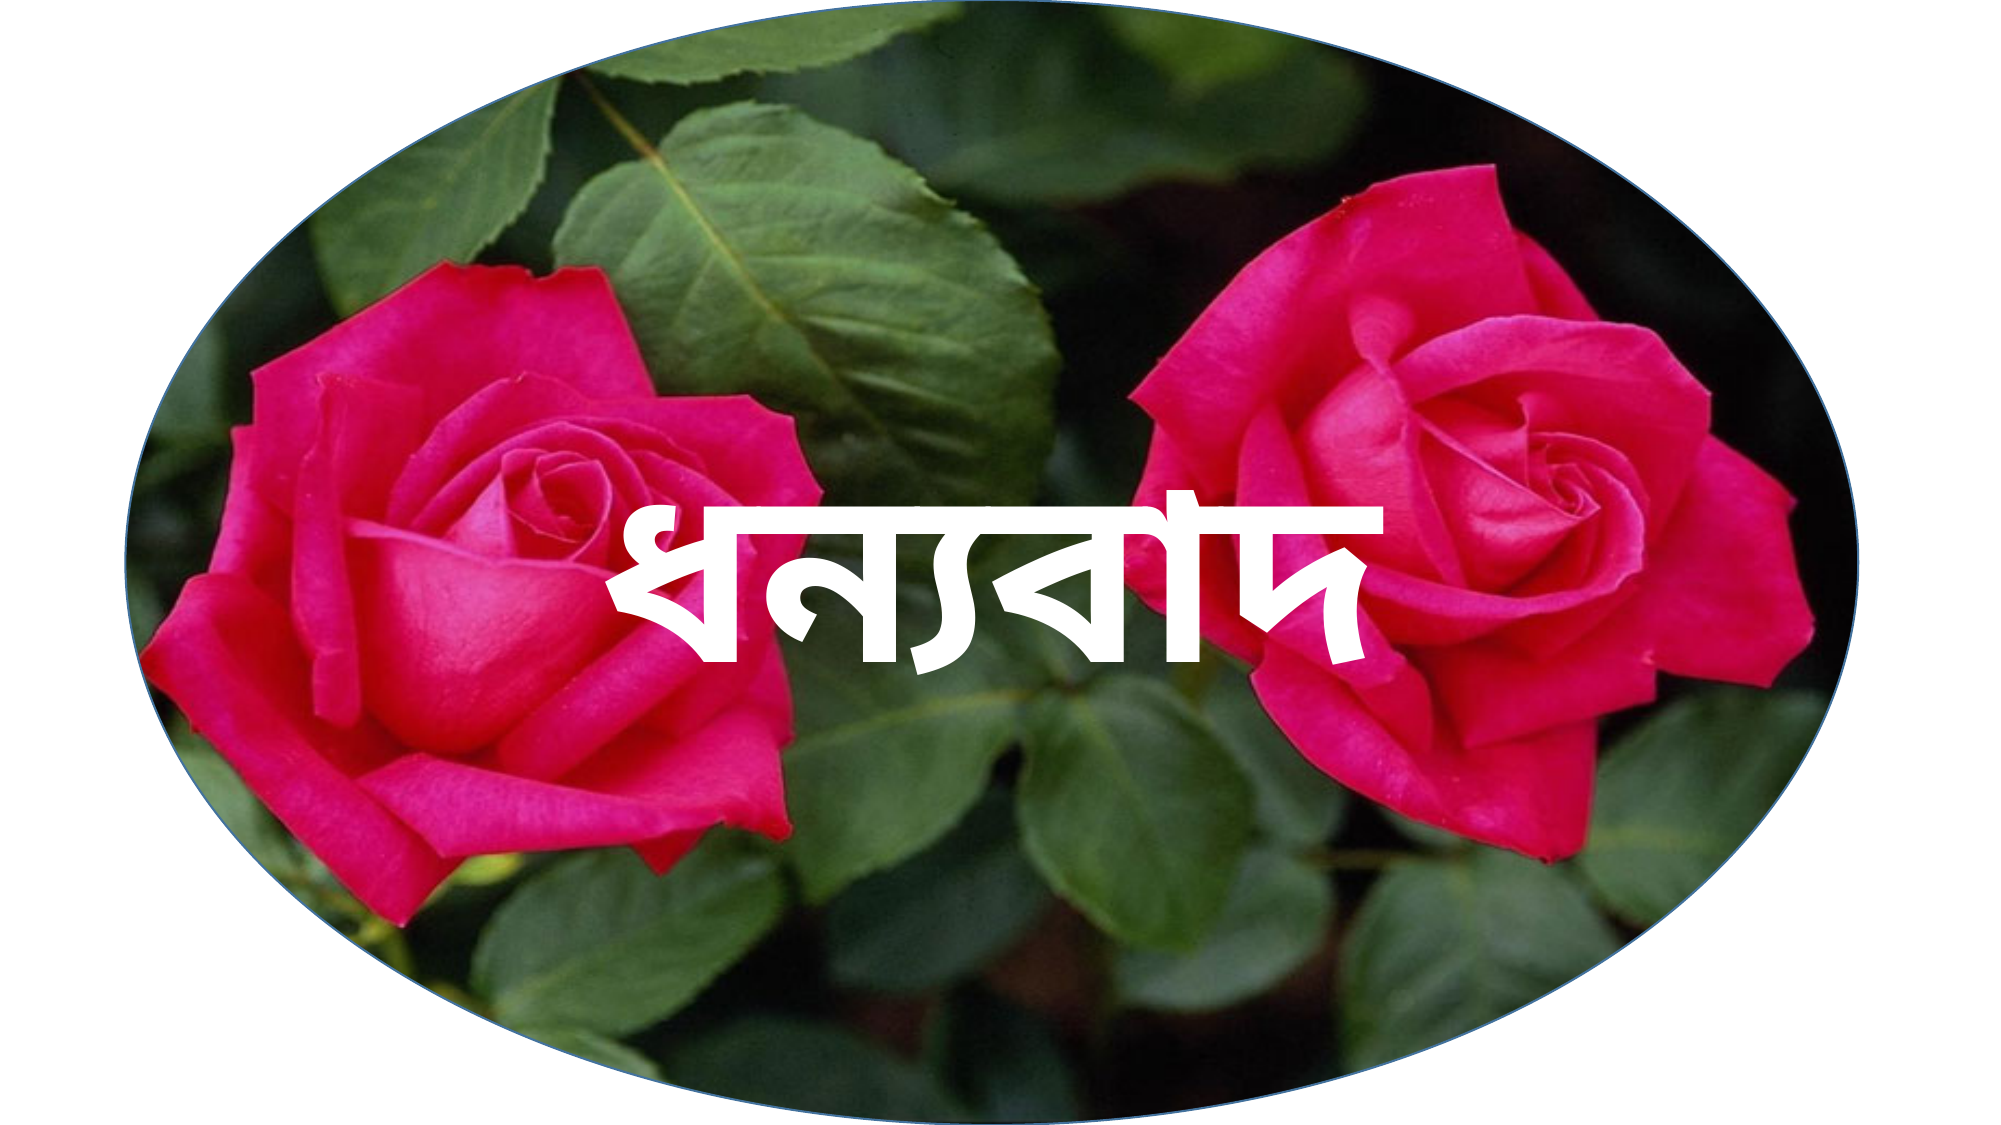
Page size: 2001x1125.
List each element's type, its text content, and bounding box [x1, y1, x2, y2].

text_box ধন্যবাদ [124, 0, 1860, 1125]
